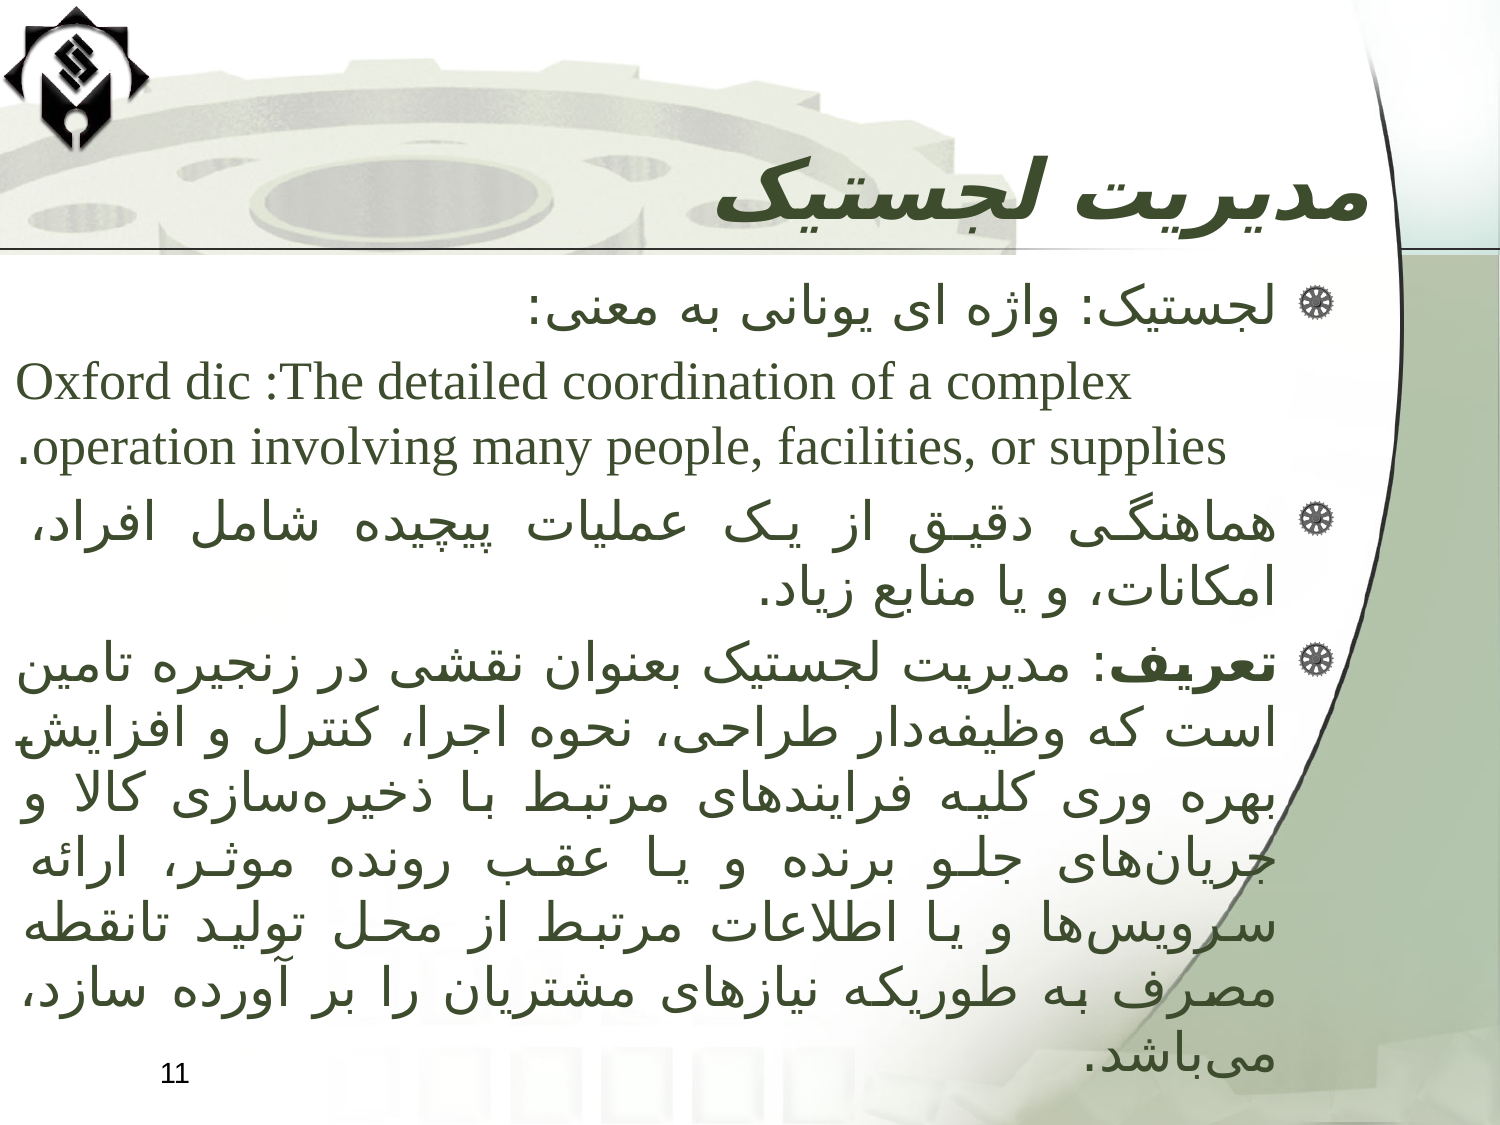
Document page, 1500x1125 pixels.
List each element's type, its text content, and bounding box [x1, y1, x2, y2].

slide_number 11 [0, 1046, 351, 1125]
picture [0, 0, 1500, 1125]
list لجستیک: واژه ای یونانی به معنی: Oxford dic :The detailed coordination of a complex operation involving many people, facilities, or supplies. هماهنگی دقیق از یک عملیات پیچیده شامل افراد، امکانات، و یا منابع زیاد. تعریف: مدیریت لجستیک بعنوان نقشی در زنجیره تامین است که وظیفه‌دار طراحی، نحوه اجرا، کنترل و افزایش بهره وری کلیه فرایندهای مرتبط با ذخیره‌سازی کالا و جریان‌های جلو برنده و یا عقب رونده موثر، ارائه سرویس‌ها و یا اطلاعات مرتبط از محل تولید تانقطه مصرف به طوریکه نیازهای مشتریان را بر آورده سازد، می‌باشد. [0, 262, 1351, 1125]
picture [1297, 640, 1336, 679]
picture [1297, 283, 1336, 322]
title مدیریت لجستیک [34, 116, 1386, 255]
picture [1297, 499, 1336, 538]
